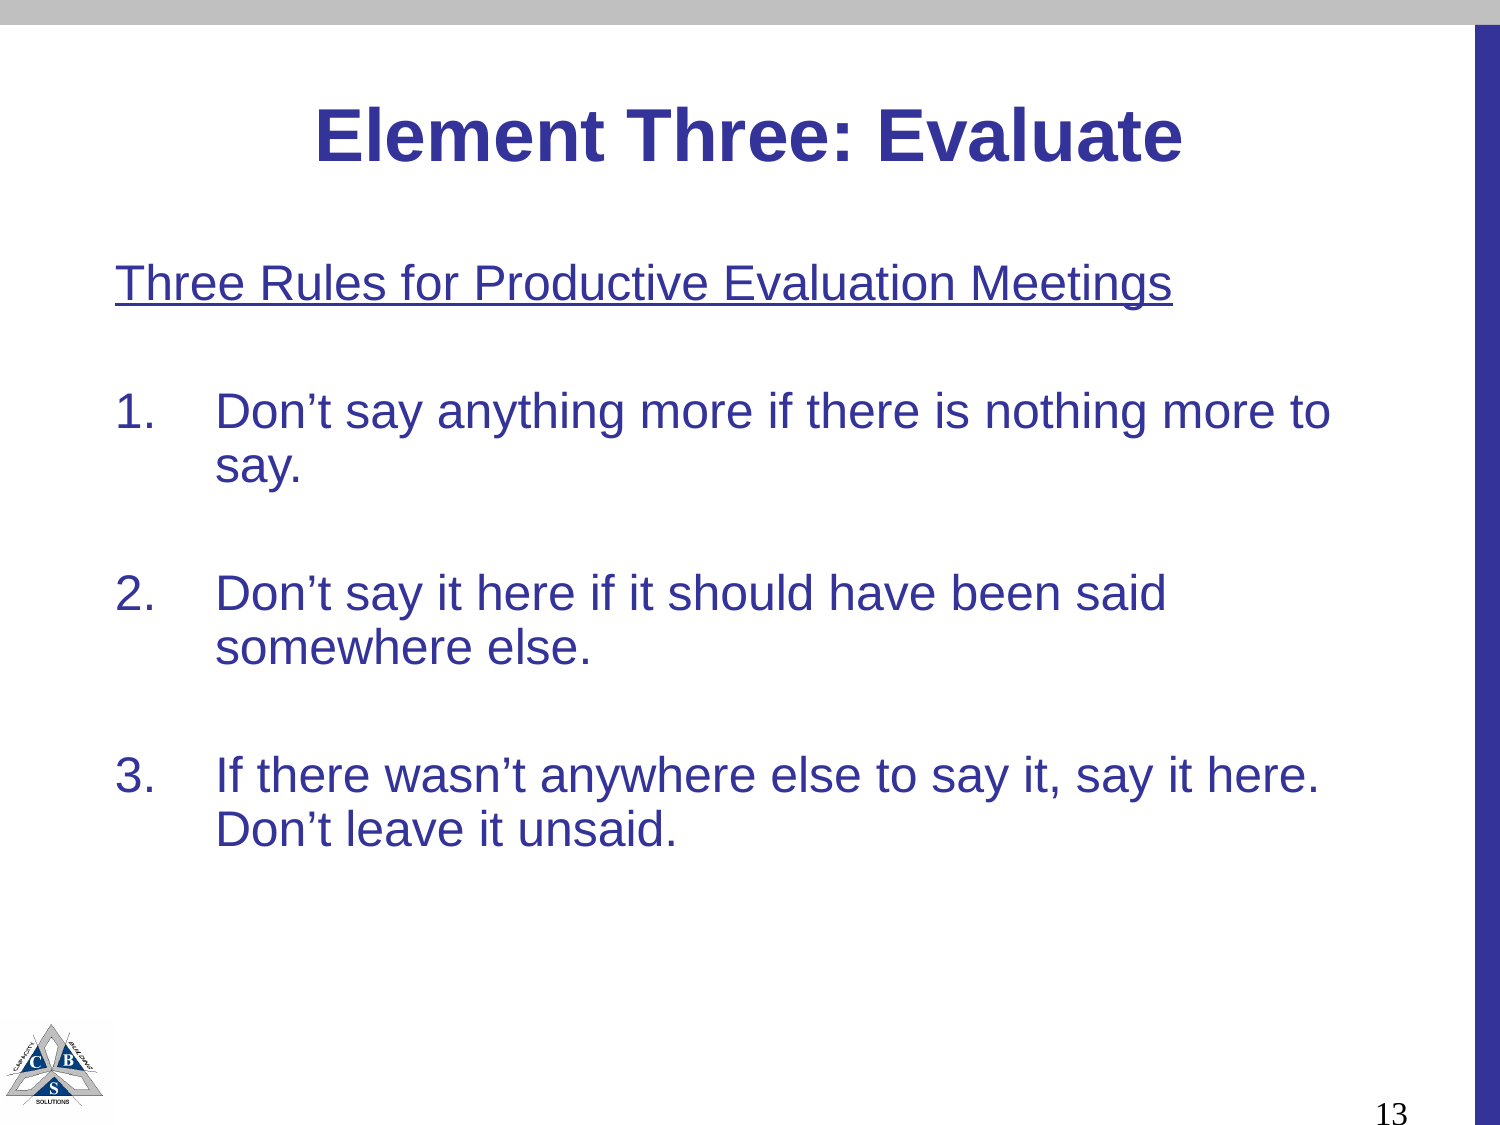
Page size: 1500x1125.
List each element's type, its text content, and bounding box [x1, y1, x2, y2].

title Element Three: Evaluate [112, 37, 1388, 225]
list Three Rules for Productive Evaluation Meetings Don’t say anything more if there is nothing more to say. Don’t say it here if it should have been said somewhere else. If there wasn’t anywhere else to say it, say it here. Don’t leave it unsaid. [99, 249, 1375, 925]
picture [0, 1019, 113, 1125]
